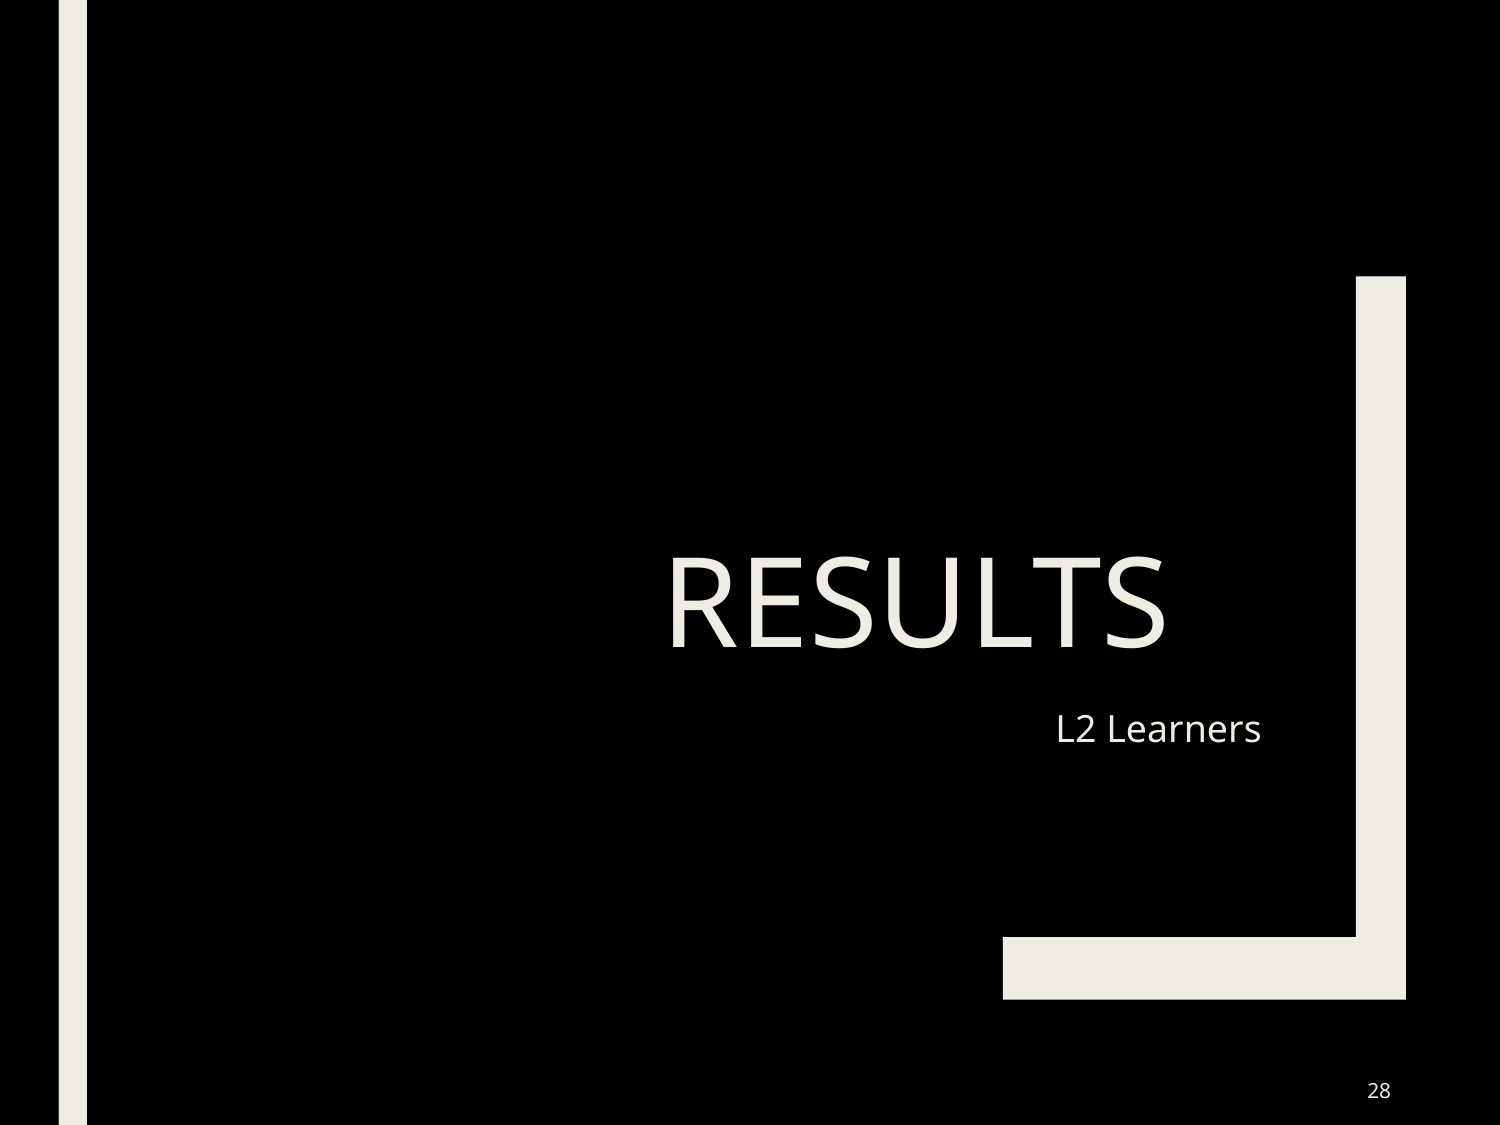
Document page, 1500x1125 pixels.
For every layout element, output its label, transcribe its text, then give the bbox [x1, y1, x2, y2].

list L2 Learners [94, 691, 1277, 880]
title Results [94, 213, 1277, 682]
slide_number 28 [1209, 1058, 1406, 1125]
